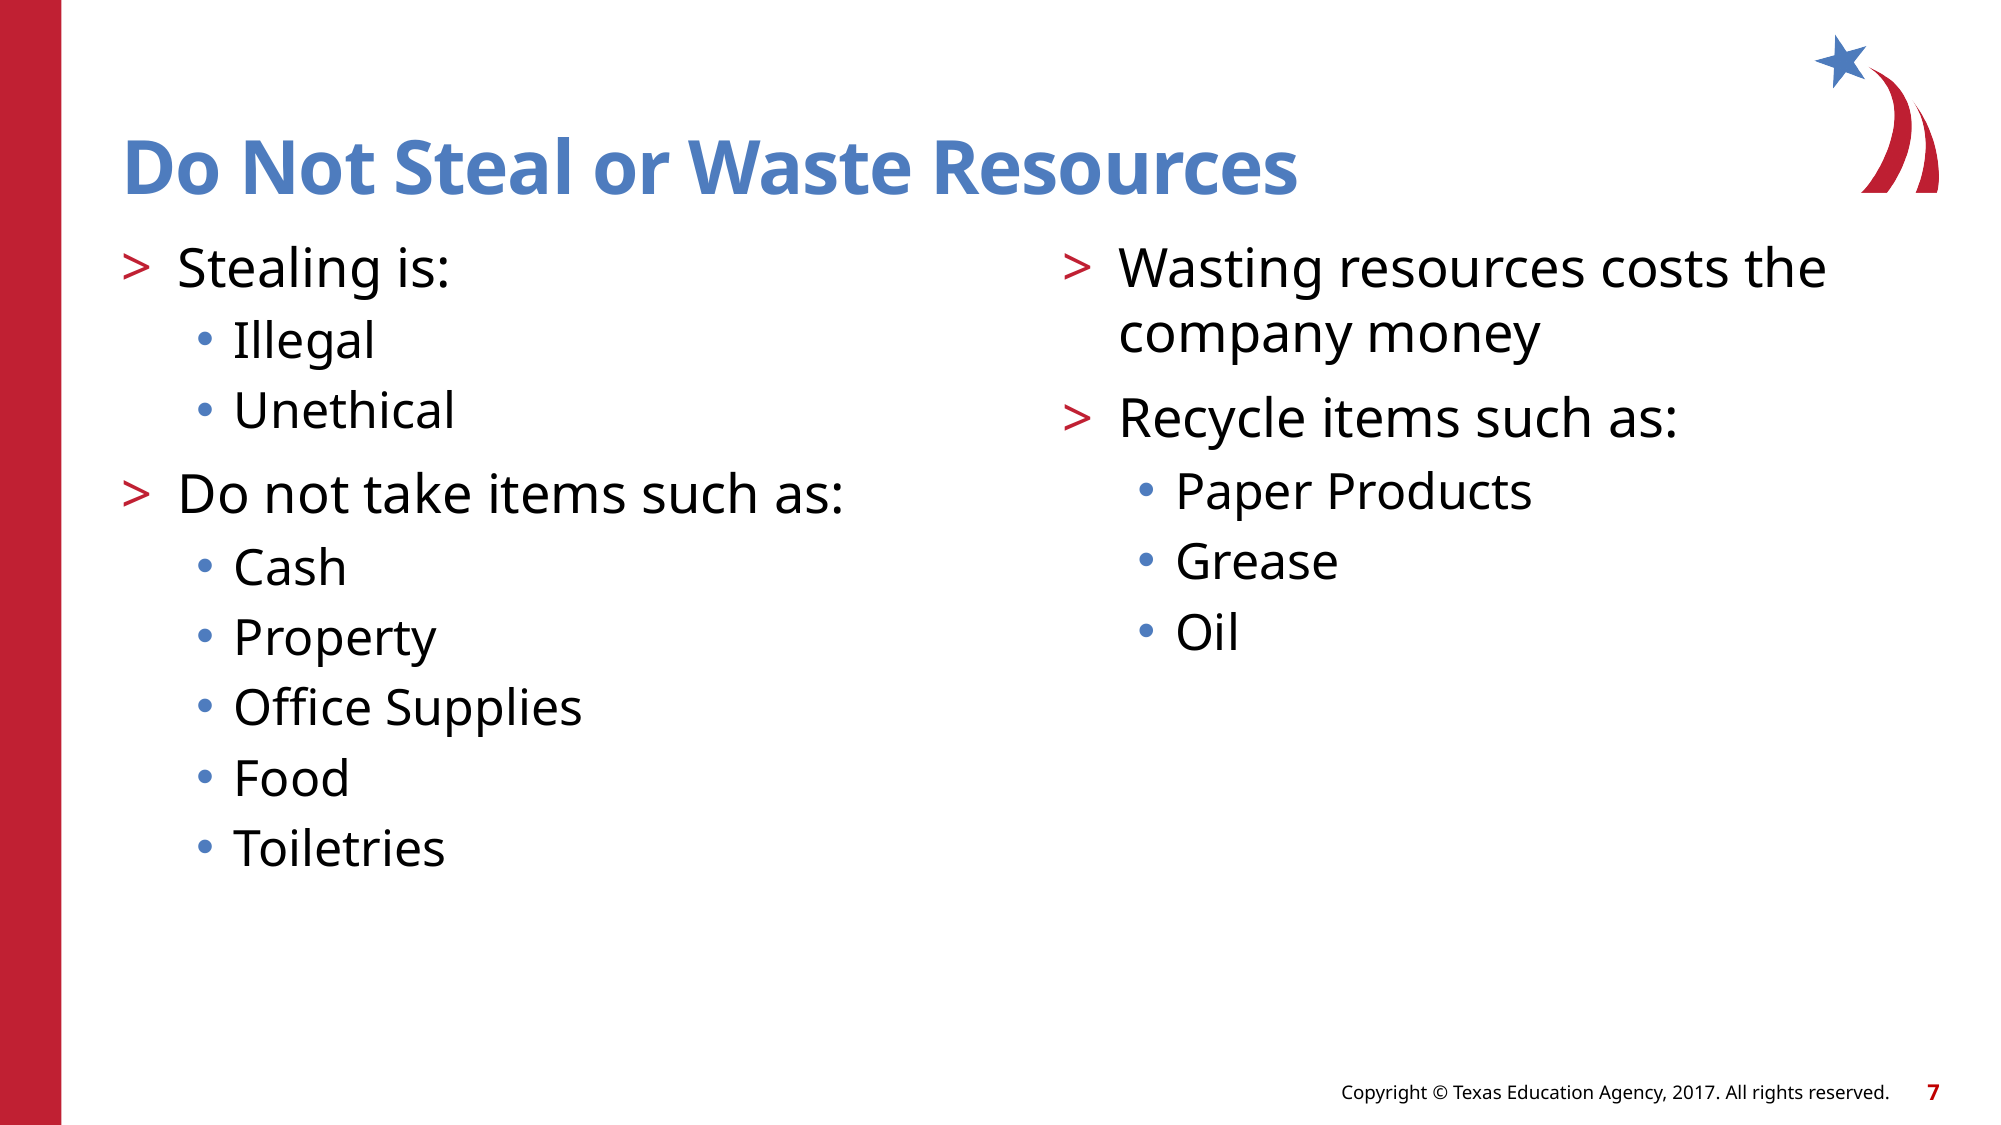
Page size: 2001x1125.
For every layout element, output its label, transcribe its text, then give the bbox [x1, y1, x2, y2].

title Do Not Steal or Waste Resources [121, 66, 1772, 211]
list Wasting resources costs the company money Recycle items such as: Paper Products Grease Oil [1062, 233, 1937, 1010]
picture [1814, 34, 1939, 193]
list Stealing is: Illegal Unethical Do not take items such as: Cash Property Office Supplies Food Toiletries [121, 233, 996, 1010]
